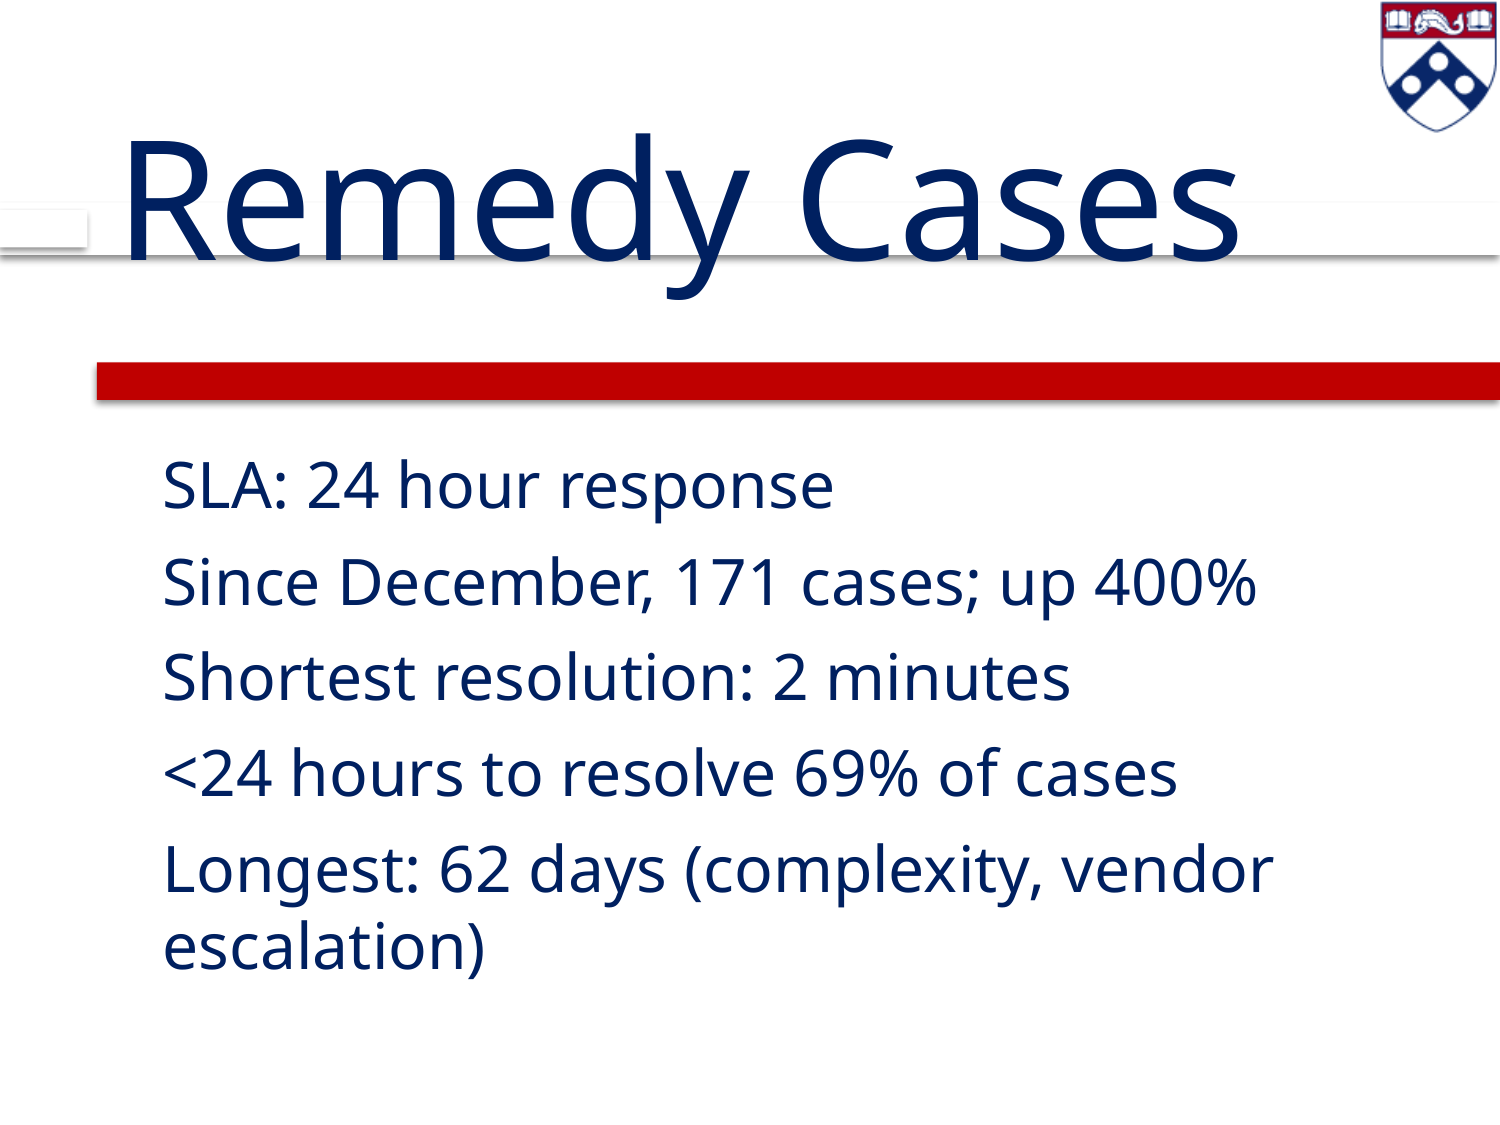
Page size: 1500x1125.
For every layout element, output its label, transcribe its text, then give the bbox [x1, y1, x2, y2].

picture [1379, 0, 1500, 136]
title Remedy Cases [100, 37, 1438, 350]
list SLA: 24 hour response Since December, 171 cases; up 400% Shortest resolution: 2 minutes <24 hours to resolve 69% of cases Longest: 62 days (complexity, vendor escalation) [100, 437, 1438, 1000]
